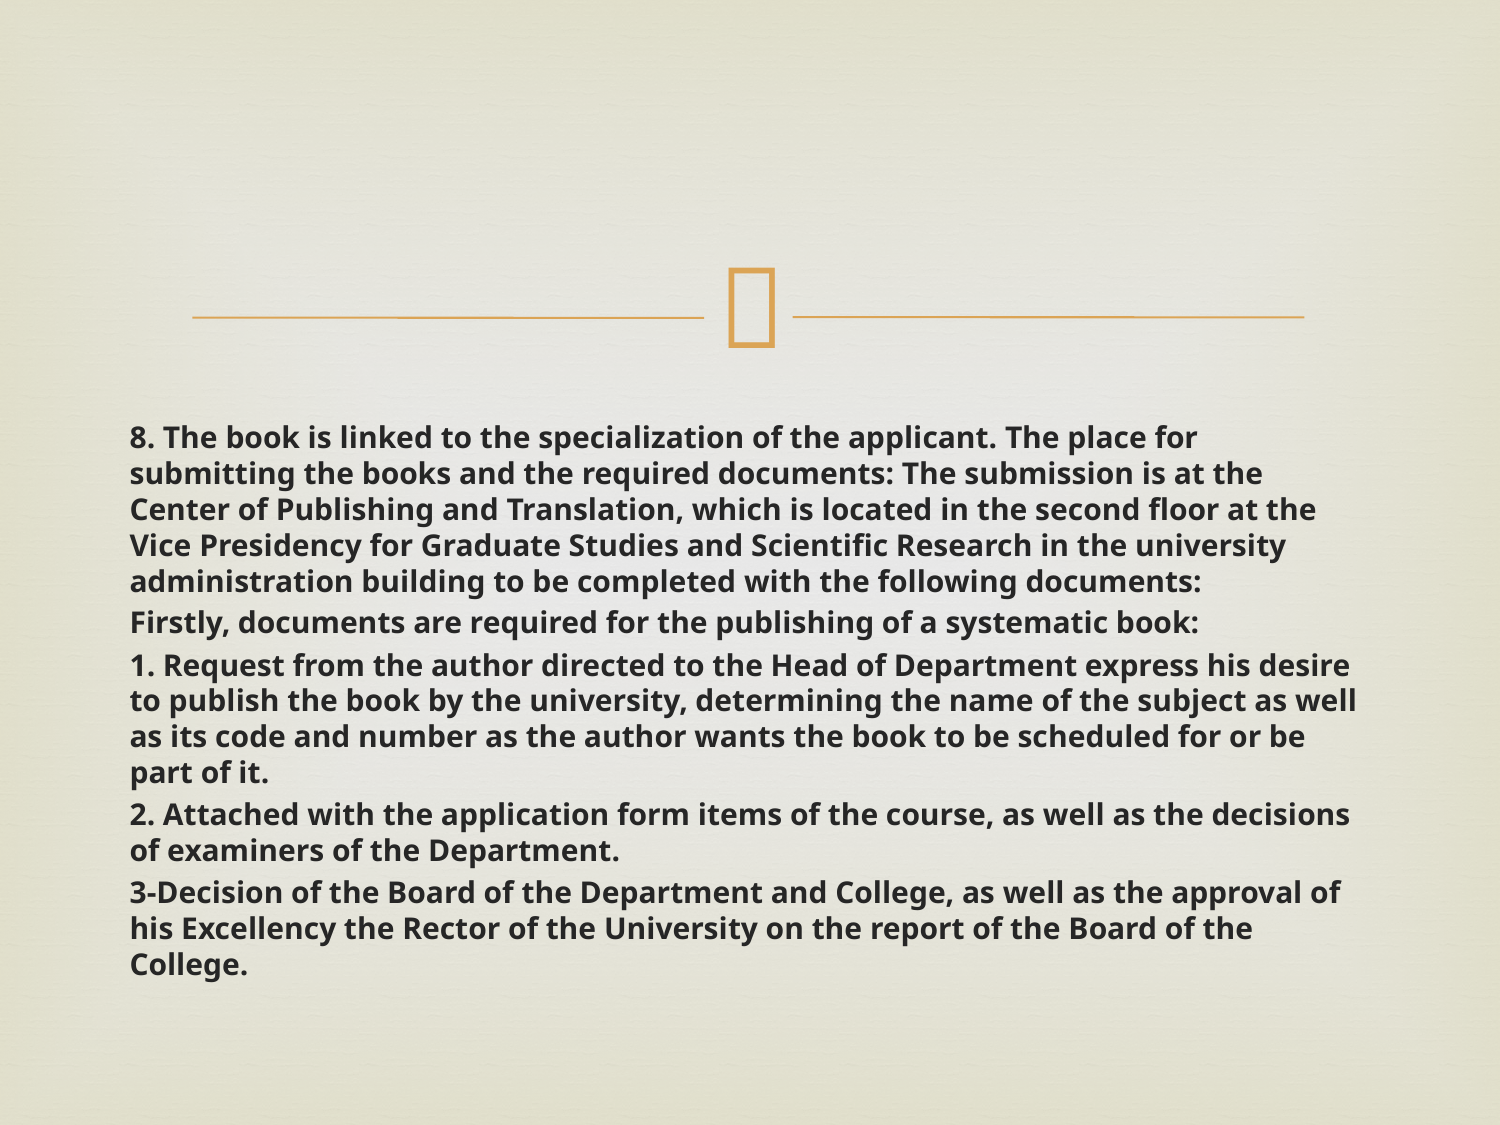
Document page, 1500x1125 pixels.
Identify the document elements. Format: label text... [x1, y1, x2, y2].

list 8. The book is linked to the specialization of the applicant. The place for submitting the books and the required documents: The submission is at the Center of Publishing and Translation, which is located in the second floor at the Vice Presidency for Graduate Studies and Scientific Research in the university administration building to be completed with the following documents: Firstly, documents are required for the publishing of a systematic book: 1. Request from the author directed to the Head of Department express his desire to publish the book by the university, determining the name of the subject as well as its code and number as the author wants the book to be scheduled for or be part of it. 2. Attached with the application form items of the course, as well as the decisions of examiners of the Department. 3-Decision of the Board of the Department and College, as well as the approval of his Excellency the Rector of the University on the report of the Board of the College. [114, 368, 1386, 1005]
